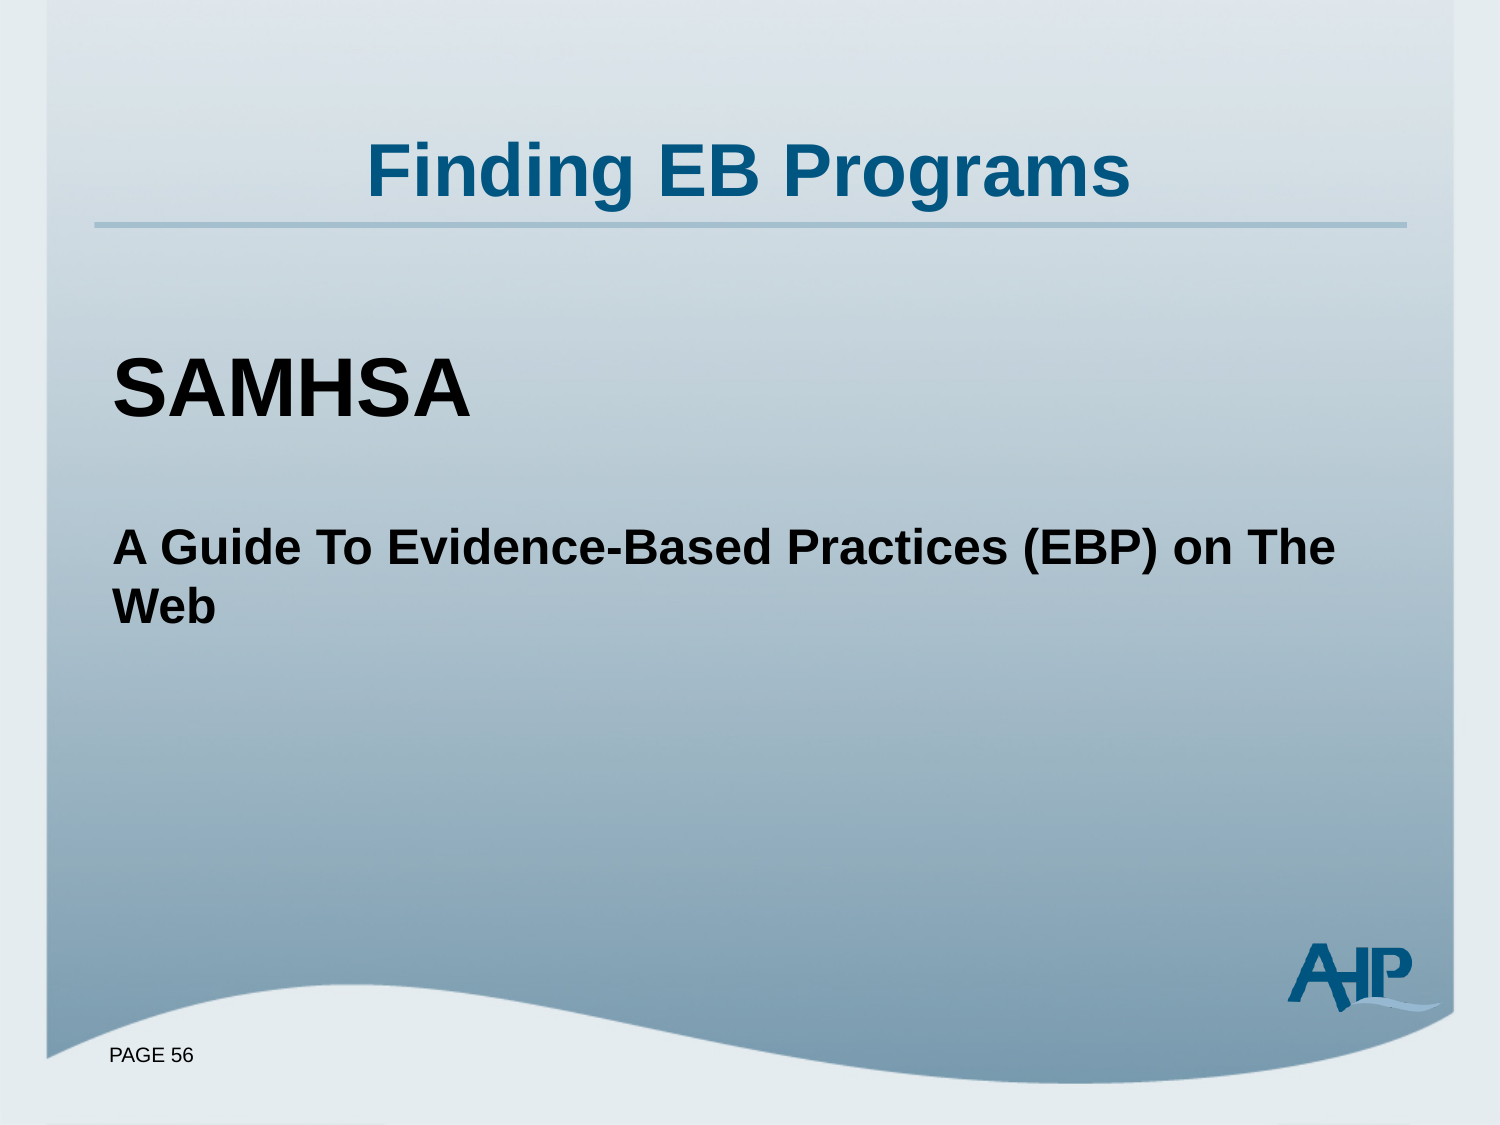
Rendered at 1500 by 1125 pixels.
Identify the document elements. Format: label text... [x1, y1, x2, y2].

list SAMHSA A Guide To Evidence-Based Practices (EBP) on The Web [112, 375, 1394, 998]
picture [0, 0, 1500, 1125]
title Finding EB Programs [75, 13, 1425, 212]
